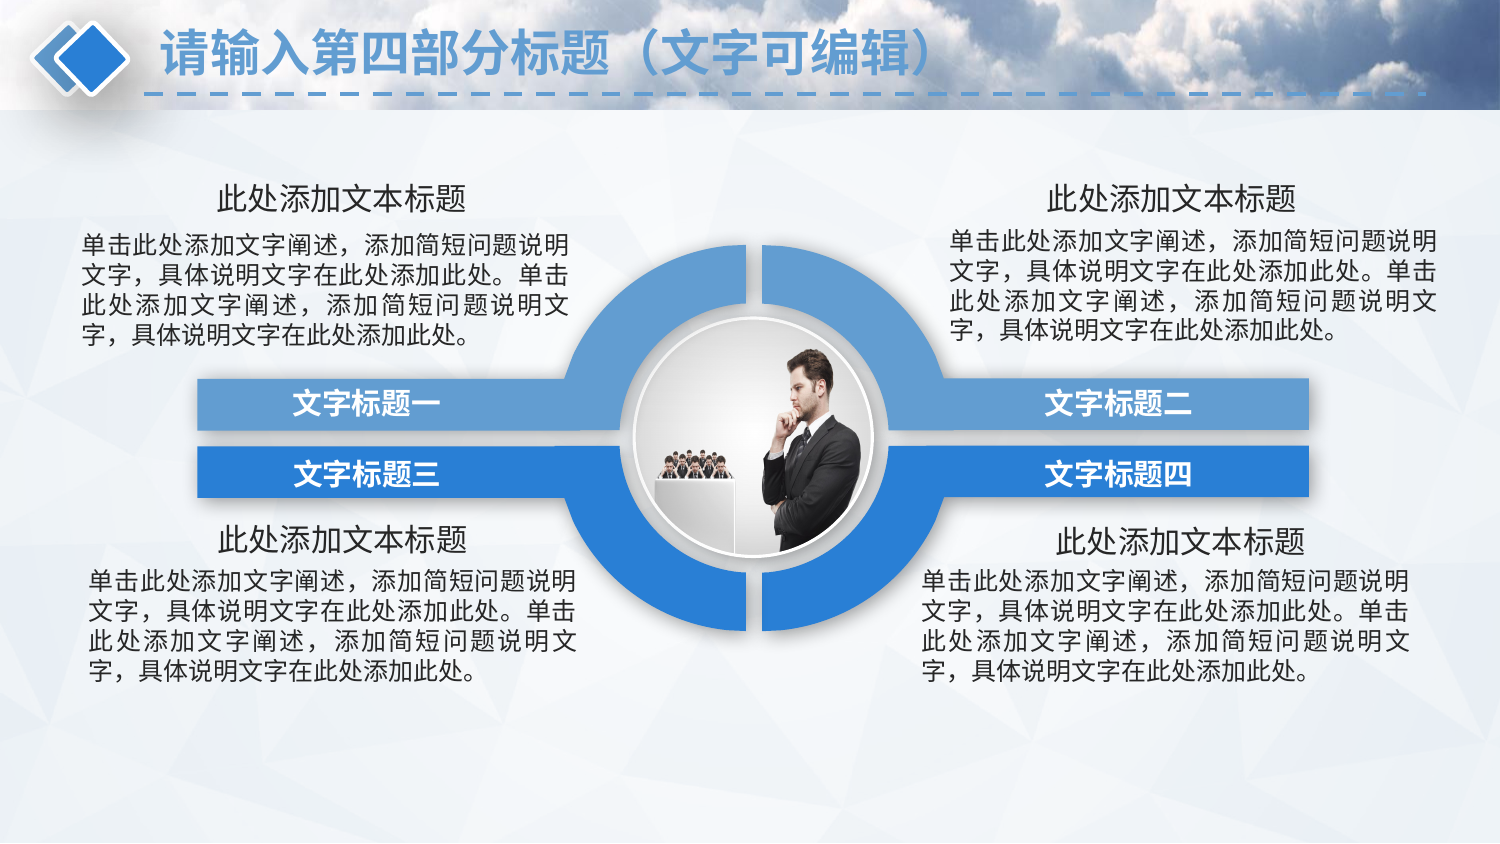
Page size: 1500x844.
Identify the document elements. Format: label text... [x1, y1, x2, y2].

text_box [70, 173, 582, 357]
text_box [634, 318, 873, 557]
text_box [938, 173, 1450, 353]
text_box [762, 245, 1309, 431]
text_box [762, 445, 1309, 632]
text_box 请输入第四部分标题（文字可编辑） [121, 14, 1043, 103]
text_box [197, 445, 746, 632]
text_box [77, 513, 590, 693]
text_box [910, 516, 1423, 693]
text_box [197, 244, 746, 431]
picture [0, 0, 1500, 110]
text_box 文字标题二 [1034, 379, 1204, 462]
text_box 文字标题一 [282, 379, 452, 451]
text_box 文字标题四 [1034, 462, 1204, 497]
text_box 文字标题三 [282, 451, 452, 497]
